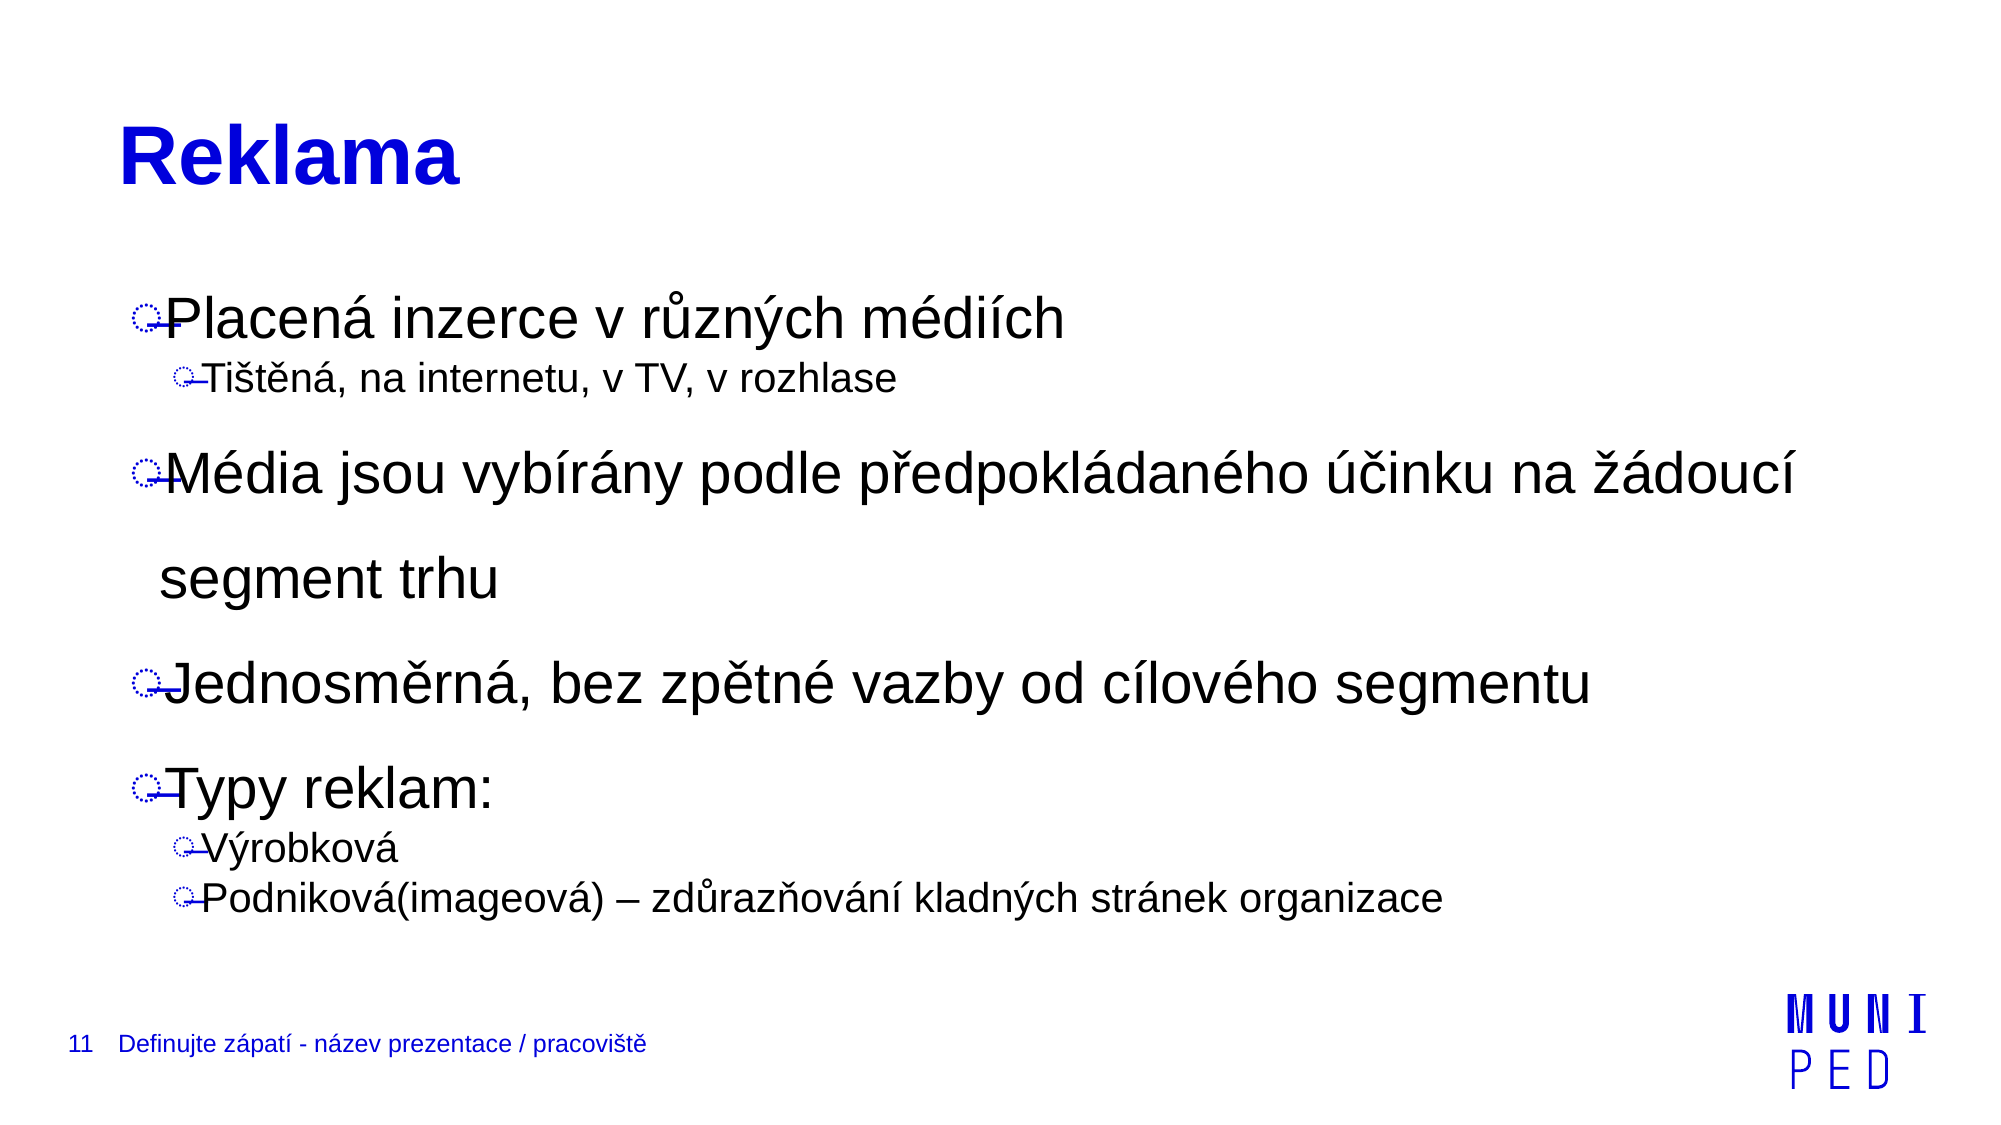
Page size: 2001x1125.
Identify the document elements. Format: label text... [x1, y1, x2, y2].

slide_number 11 [67, 1021, 110, 1063]
list Placená inzerce v různých médiích Tištěná, na internetu, v TV, v rozhlase Média jsou vybírány podle předpokládaného účinku na žádoucí segment trhu Jednosměrná, bez zpětné vazby od cílového segmentu Typy reklam: Výrobková Podniková(imageová) – zdůrazňování kladných stránek organizace [118, 245, 1883, 925]
title Reklama [118, 118, 1883, 193]
footer Definujte zápatí - název prezentace / pracoviště [118, 1021, 1418, 1063]
